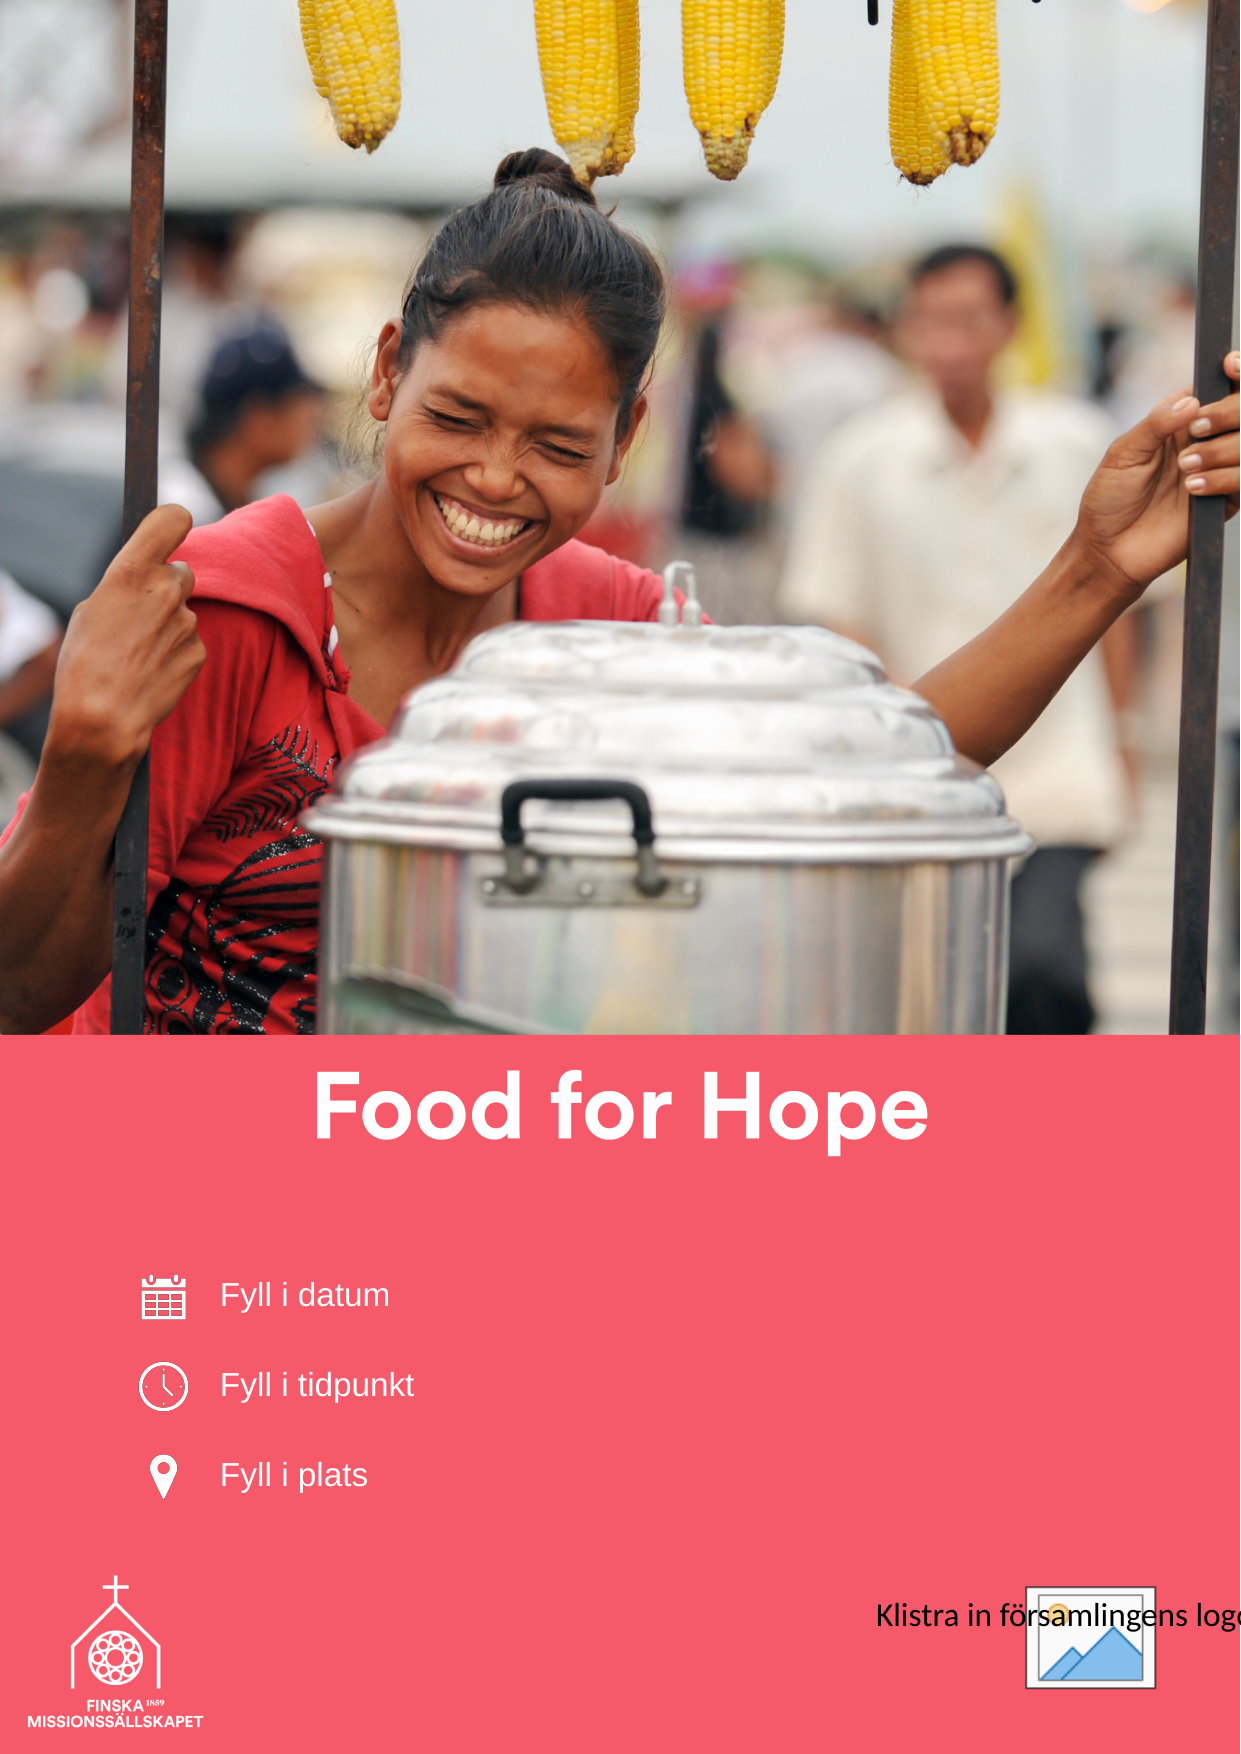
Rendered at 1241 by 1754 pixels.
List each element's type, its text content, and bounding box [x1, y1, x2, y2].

text_box Fyll i plats [205, 1445, 682, 1501]
text_box Fyll i tidpunkt [205, 1355, 682, 1411]
picture [0, 0, 1240, 1754]
text_box Fyll i datum [205, 1265, 682, 1321]
